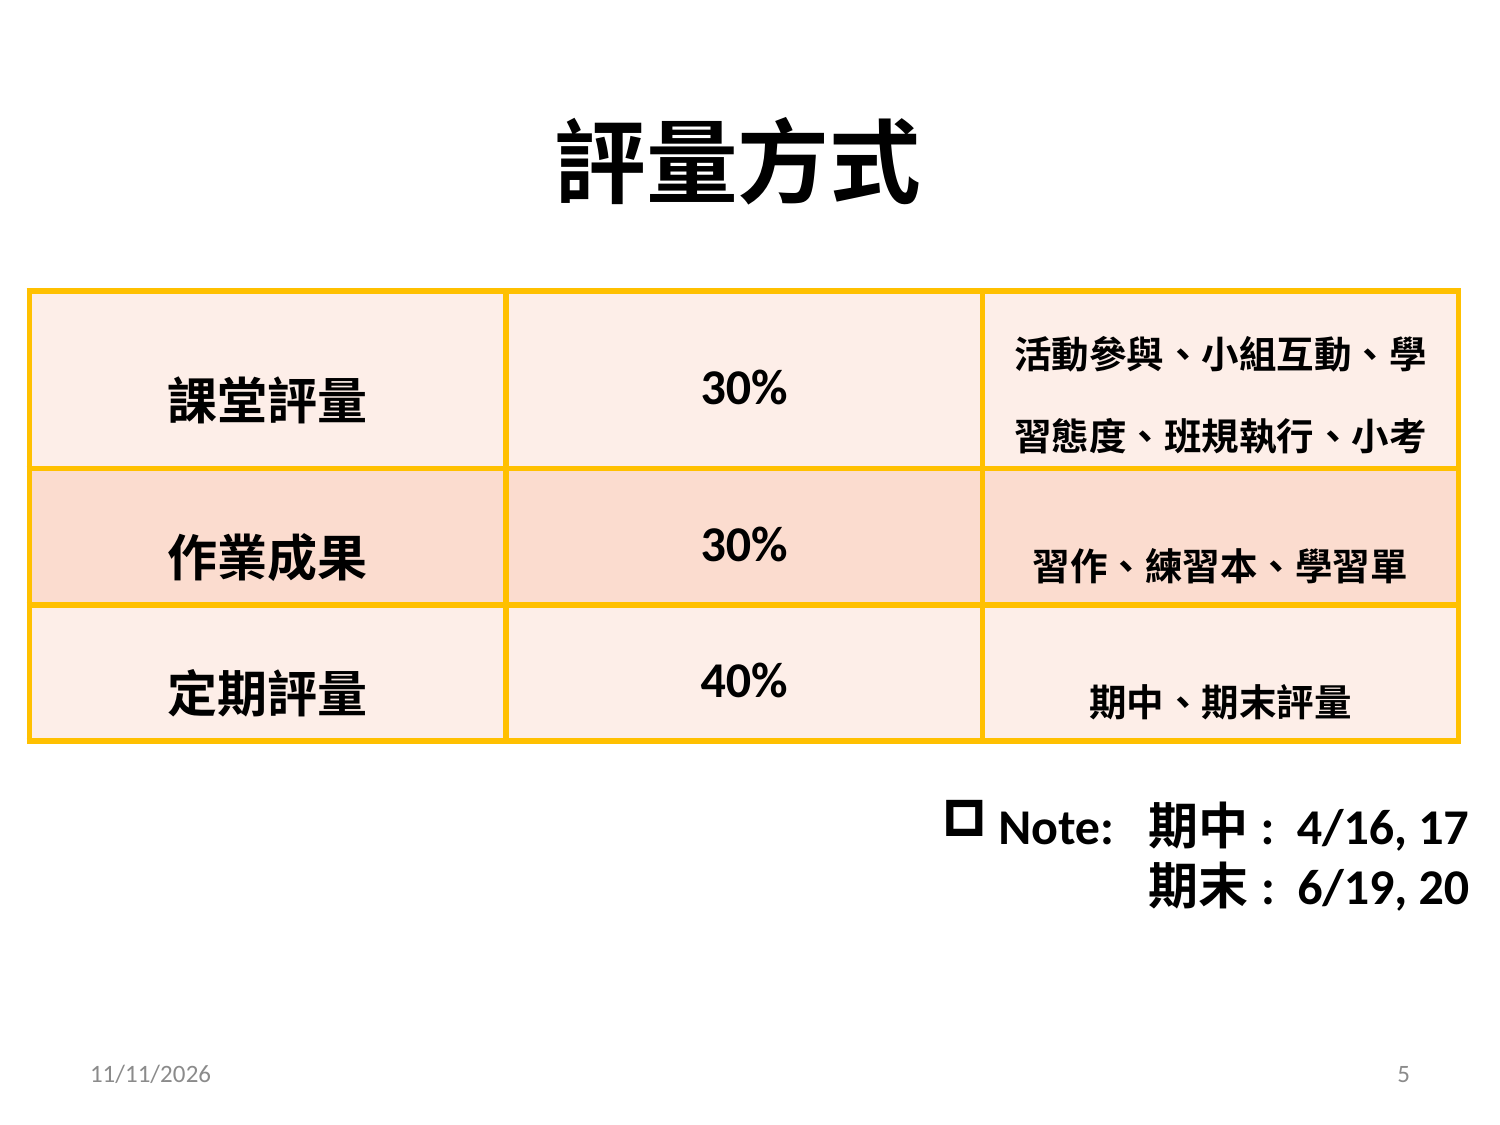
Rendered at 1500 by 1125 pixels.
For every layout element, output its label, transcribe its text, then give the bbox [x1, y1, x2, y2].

text_box Note: 期中: 4/16, 17 期末: 6/19, 20 [927, 786, 1484, 922]
table_cell 作業成果 [32, 471, 503, 602]
table_cell 期中、期末評量 [985, 608, 1456, 738]
table_cell 40% [509, 608, 980, 738]
table_cell 習作、練習本、學習單 [985, 471, 1456, 602]
table_cell 30% [509, 471, 980, 602]
table_header 課堂評量 [32, 294, 503, 466]
title 評量方式 [206, 66, 1270, 254]
table_header 活動參與、小組互動、學習態度、班規執行、小考 [985, 294, 1456, 466]
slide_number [75, 1042, 425, 1103]
table_cell 定期評量 [32, 608, 503, 738]
table_header 30% [509, 294, 980, 466]
slide_number 5 [1074, 1042, 1425, 1103]
